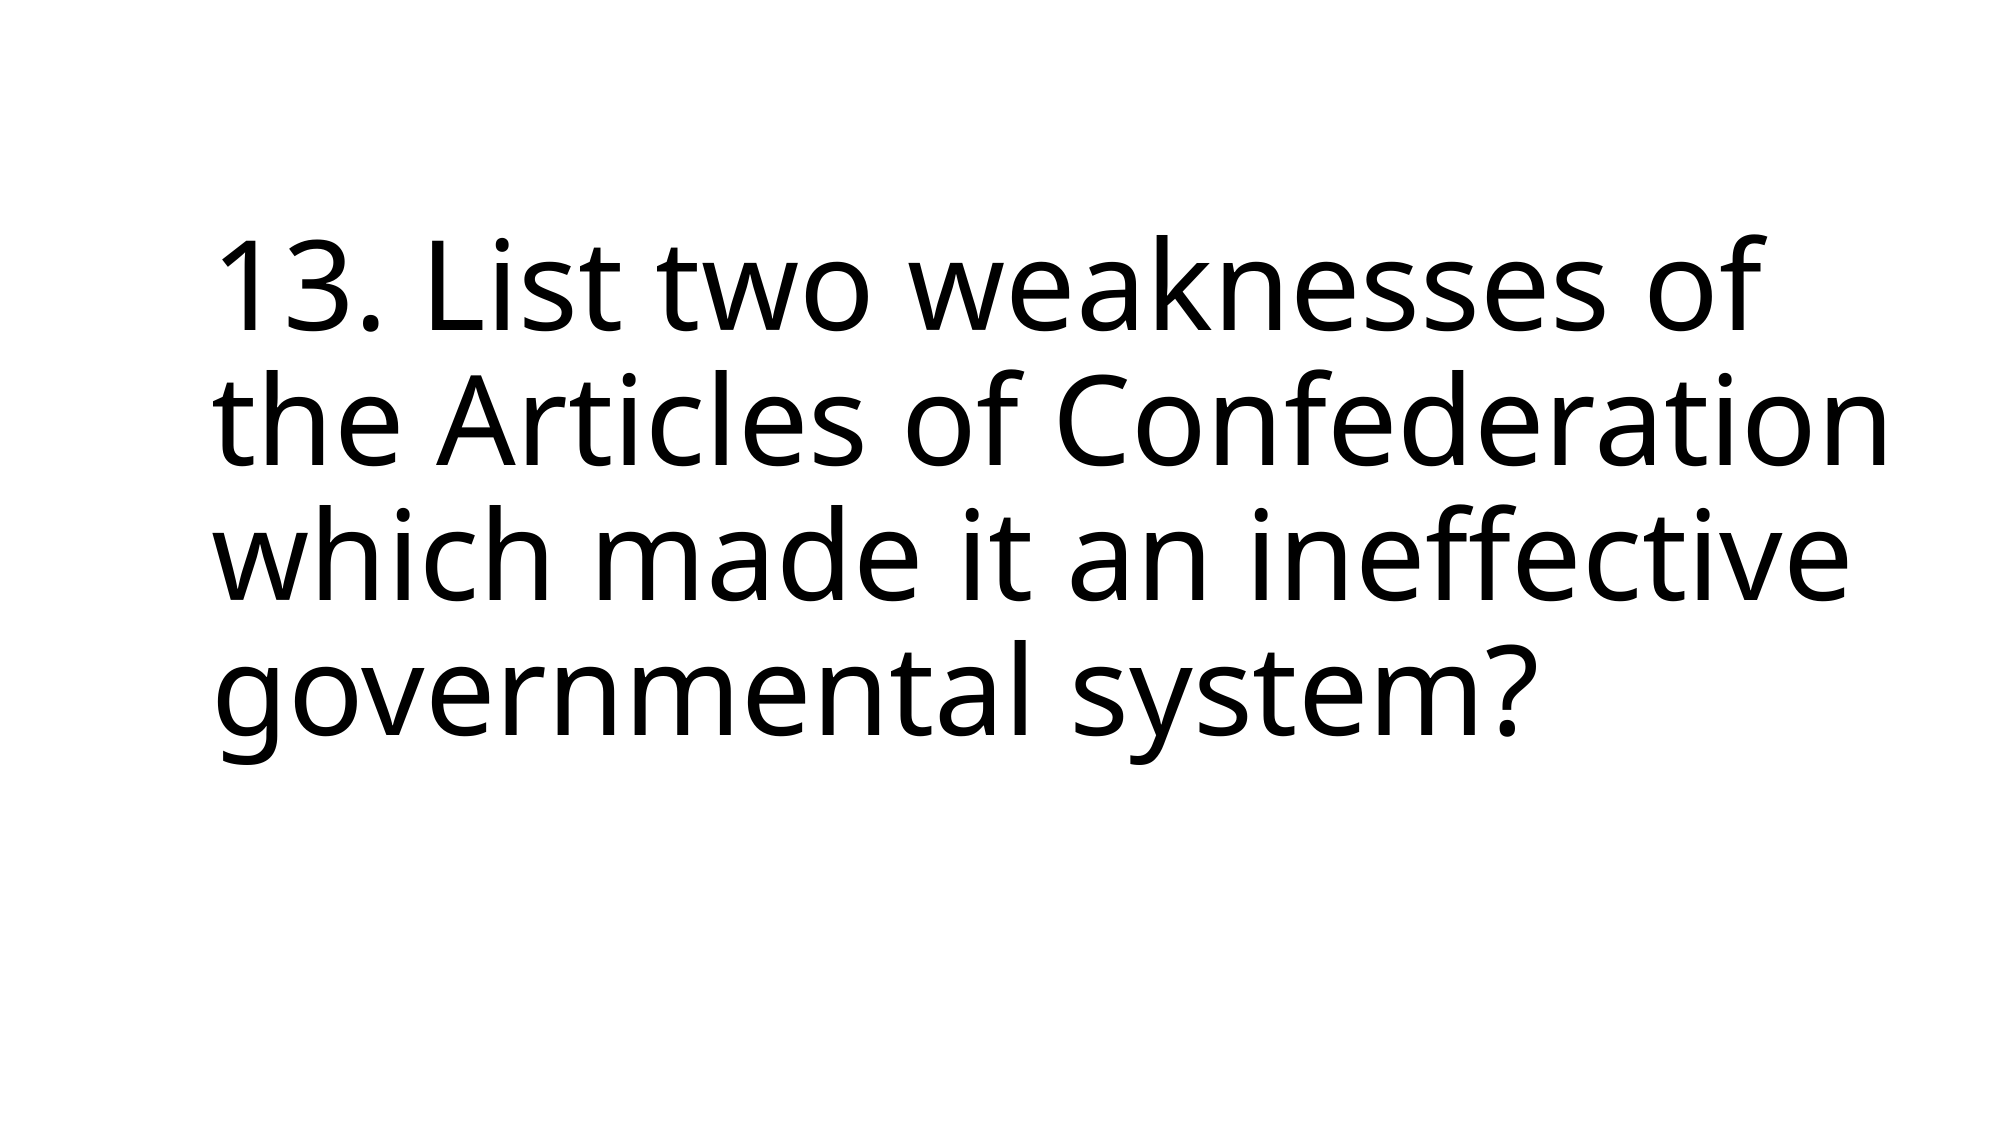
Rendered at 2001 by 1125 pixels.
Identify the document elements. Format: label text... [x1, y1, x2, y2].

title 13. List two weaknesses of the Articles of Confederation which made it an ineffective governmental system? [196, 383, 1922, 601]
